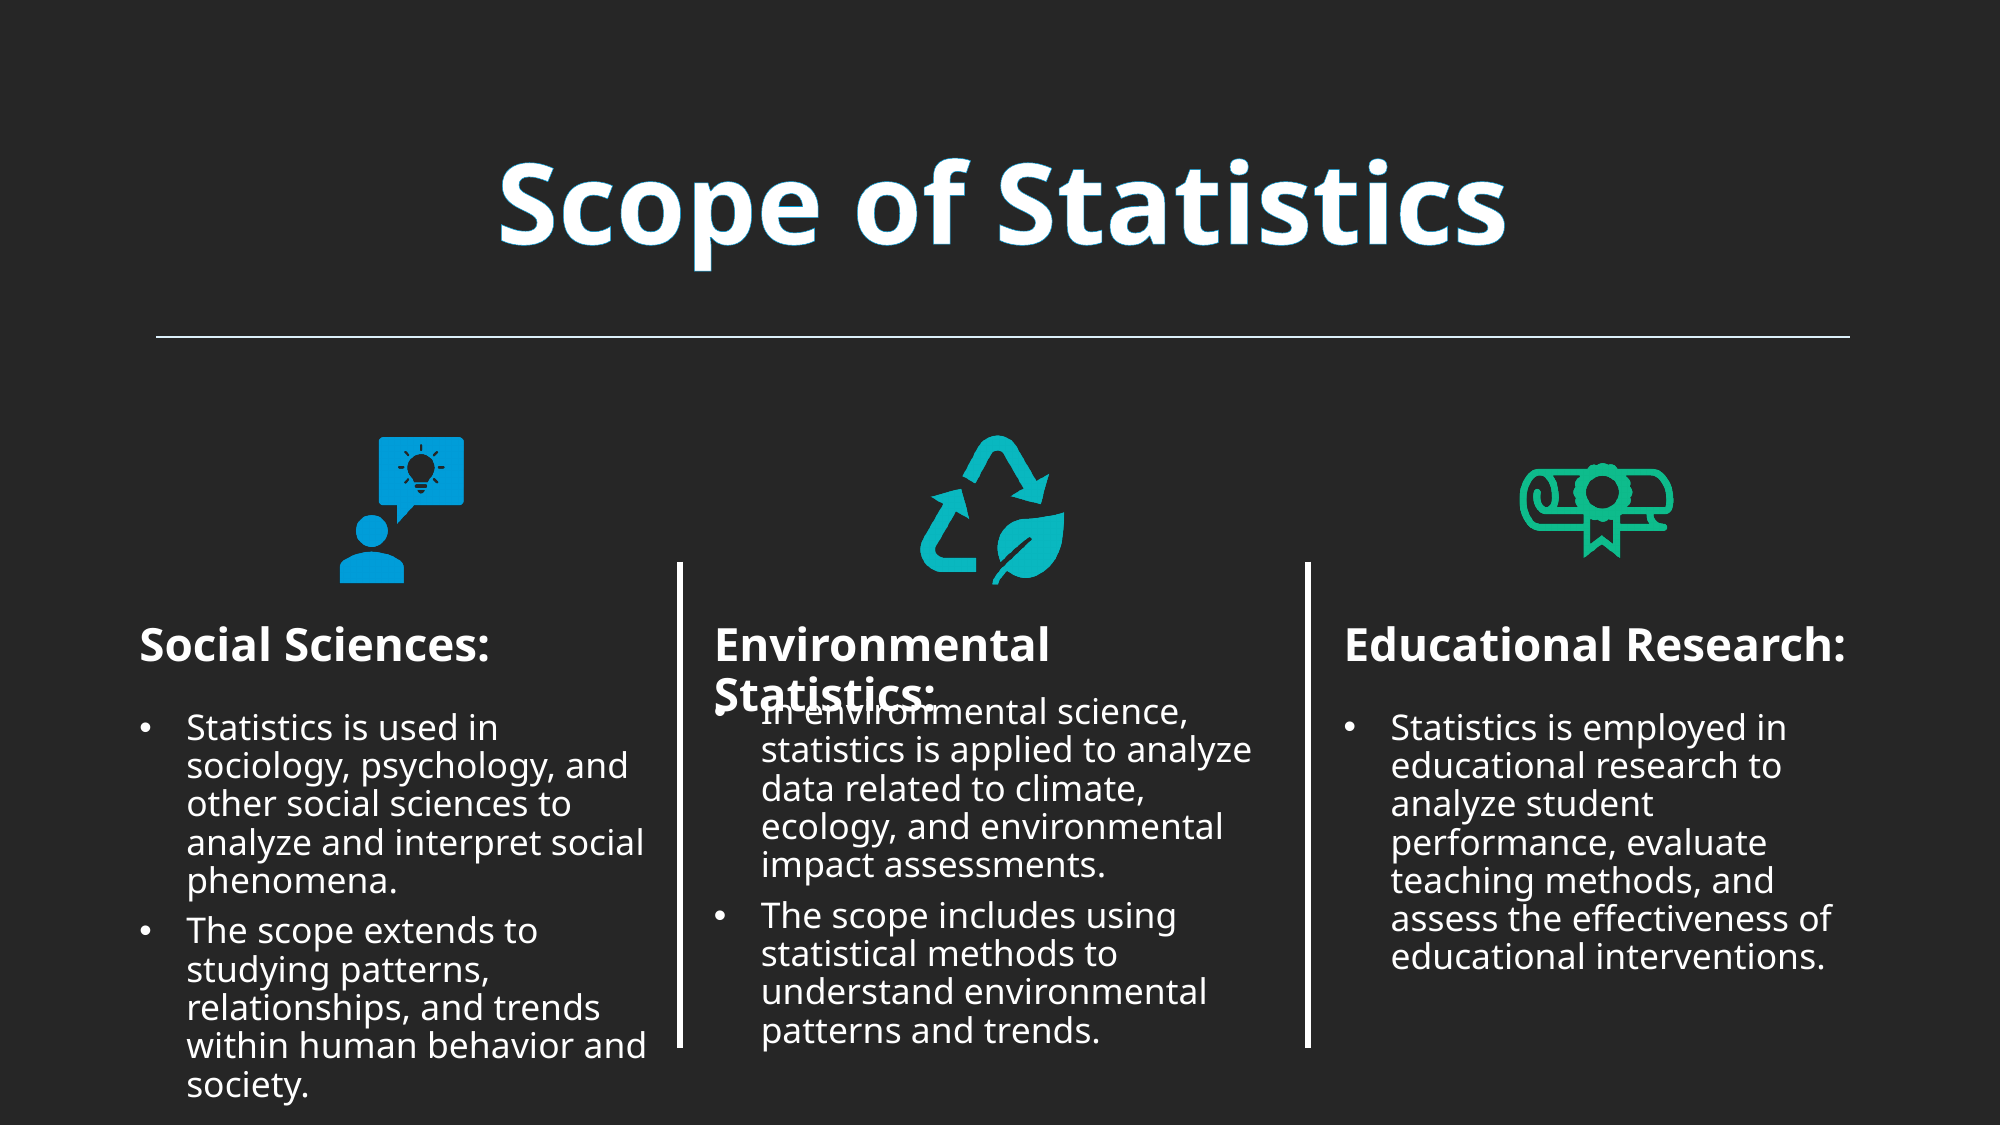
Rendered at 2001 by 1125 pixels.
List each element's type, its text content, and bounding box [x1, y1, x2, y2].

text_box [312, 420, 490, 598]
text_box Statistics is employed in educational research to analyze student performance, evaluate teaching methods, and assess the effectiveness of educational interventions. [1343, 709, 1849, 1001]
text_box Scope of Statistics [481, 124, 1525, 275]
text_box In environmental science, statistics is applied to analyze data related to climate, ecology, and environmental impact assessments. The scope includes using statistical methods to understand environmental patterns and trends. [714, 693, 1272, 1049]
text_box [0, 0, 2000, 1125]
text_box Statistics is used in sociology, psychology, and other social sciences to analyze and interpret social phenomena. The scope extends to studying patterns, relationships, and trends within human behavior and society. [139, 709, 663, 1049]
text_box Social Sciences: [139, 622, 644, 699]
text_box Educational Research: [1343, 622, 1849, 699]
text_box [1507, 421, 1685, 600]
text_box Environmental Statistics: [713, 622, 1219, 699]
text_box [904, 420, 1082, 598]
